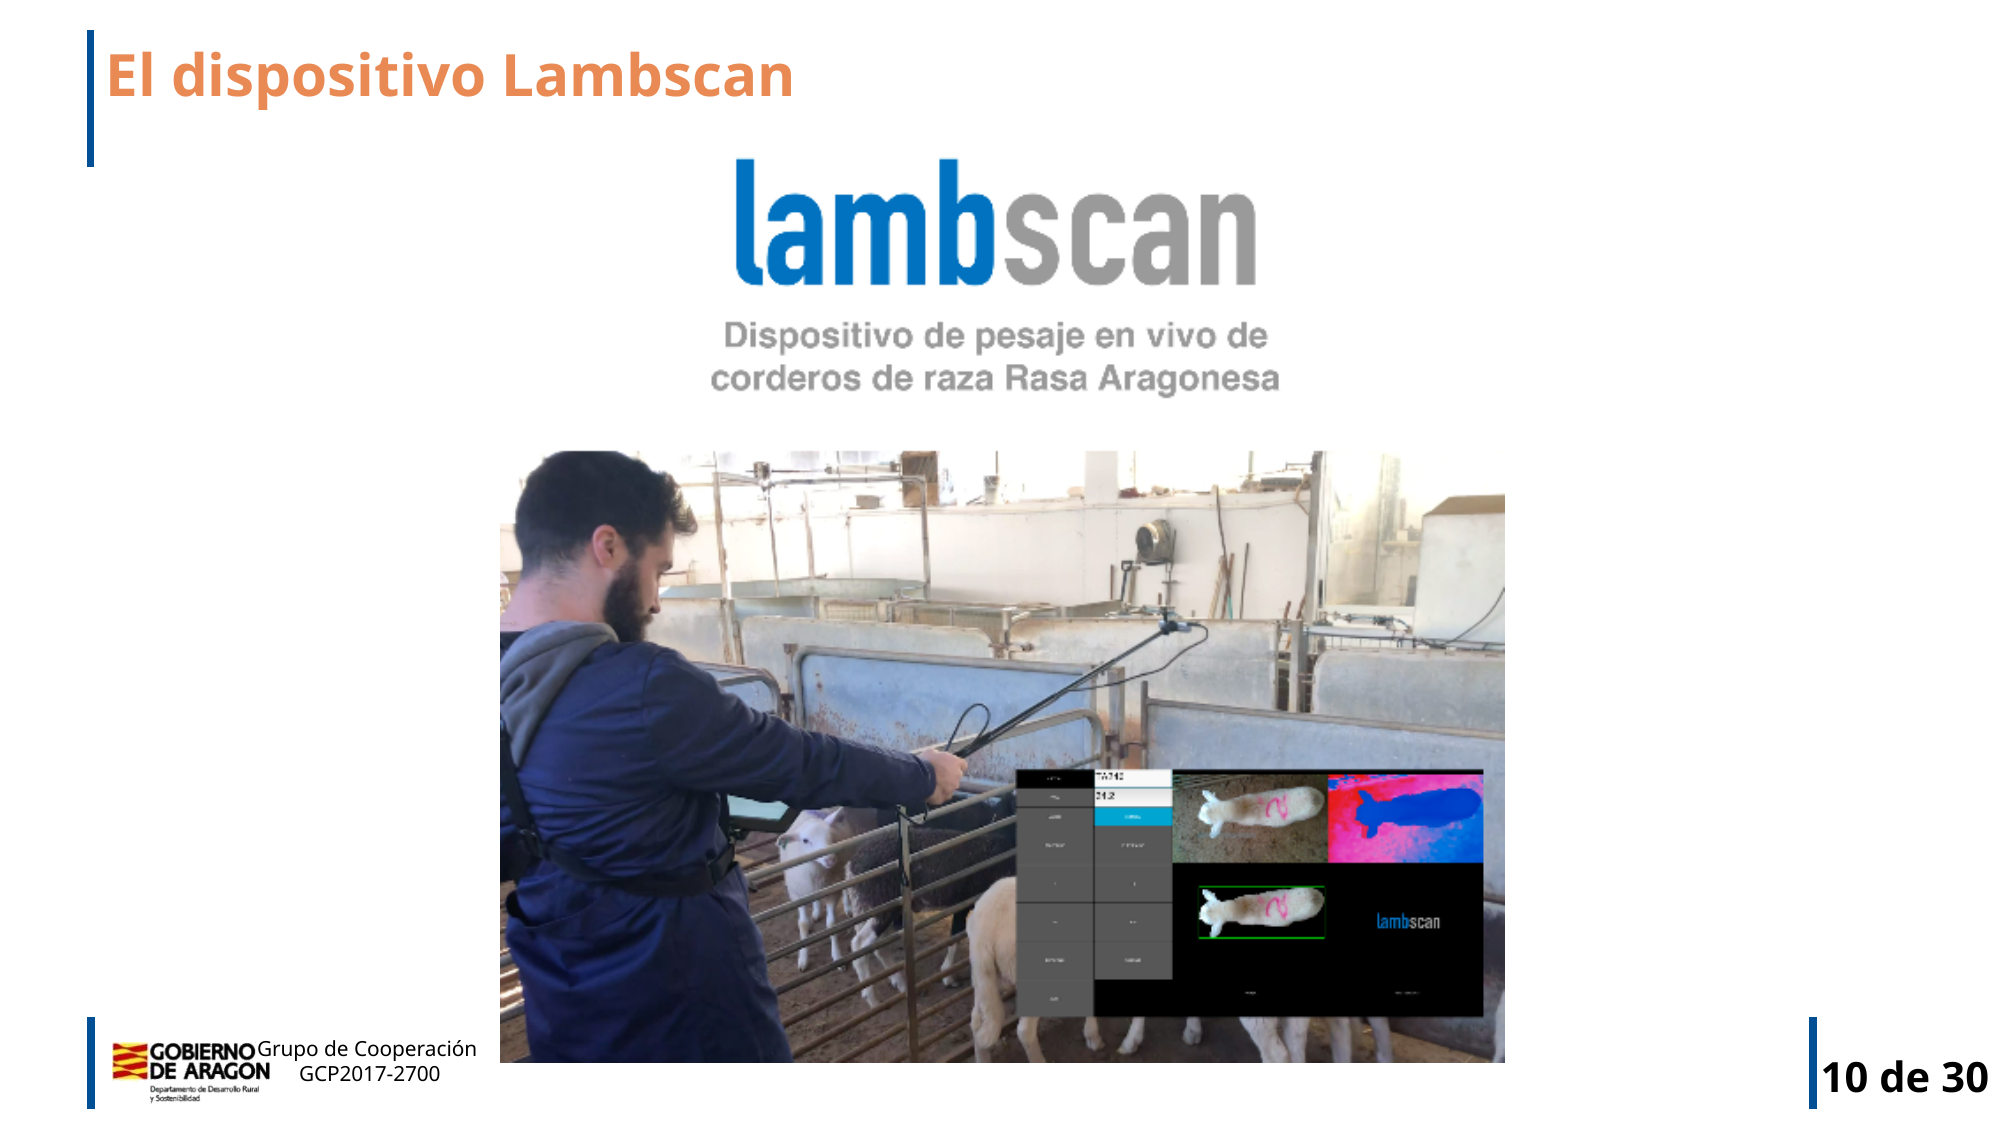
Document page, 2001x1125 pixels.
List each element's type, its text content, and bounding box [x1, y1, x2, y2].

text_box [112, 1028, 526, 1104]
text_box 10 de 30 [1813, 1042, 2000, 1108]
text_box El dispositivo Lambscan [94, 30, 1444, 116]
text_box 10 de 30 [1805, 1042, 1812, 1108]
picture [500, 112, 1505, 1063]
